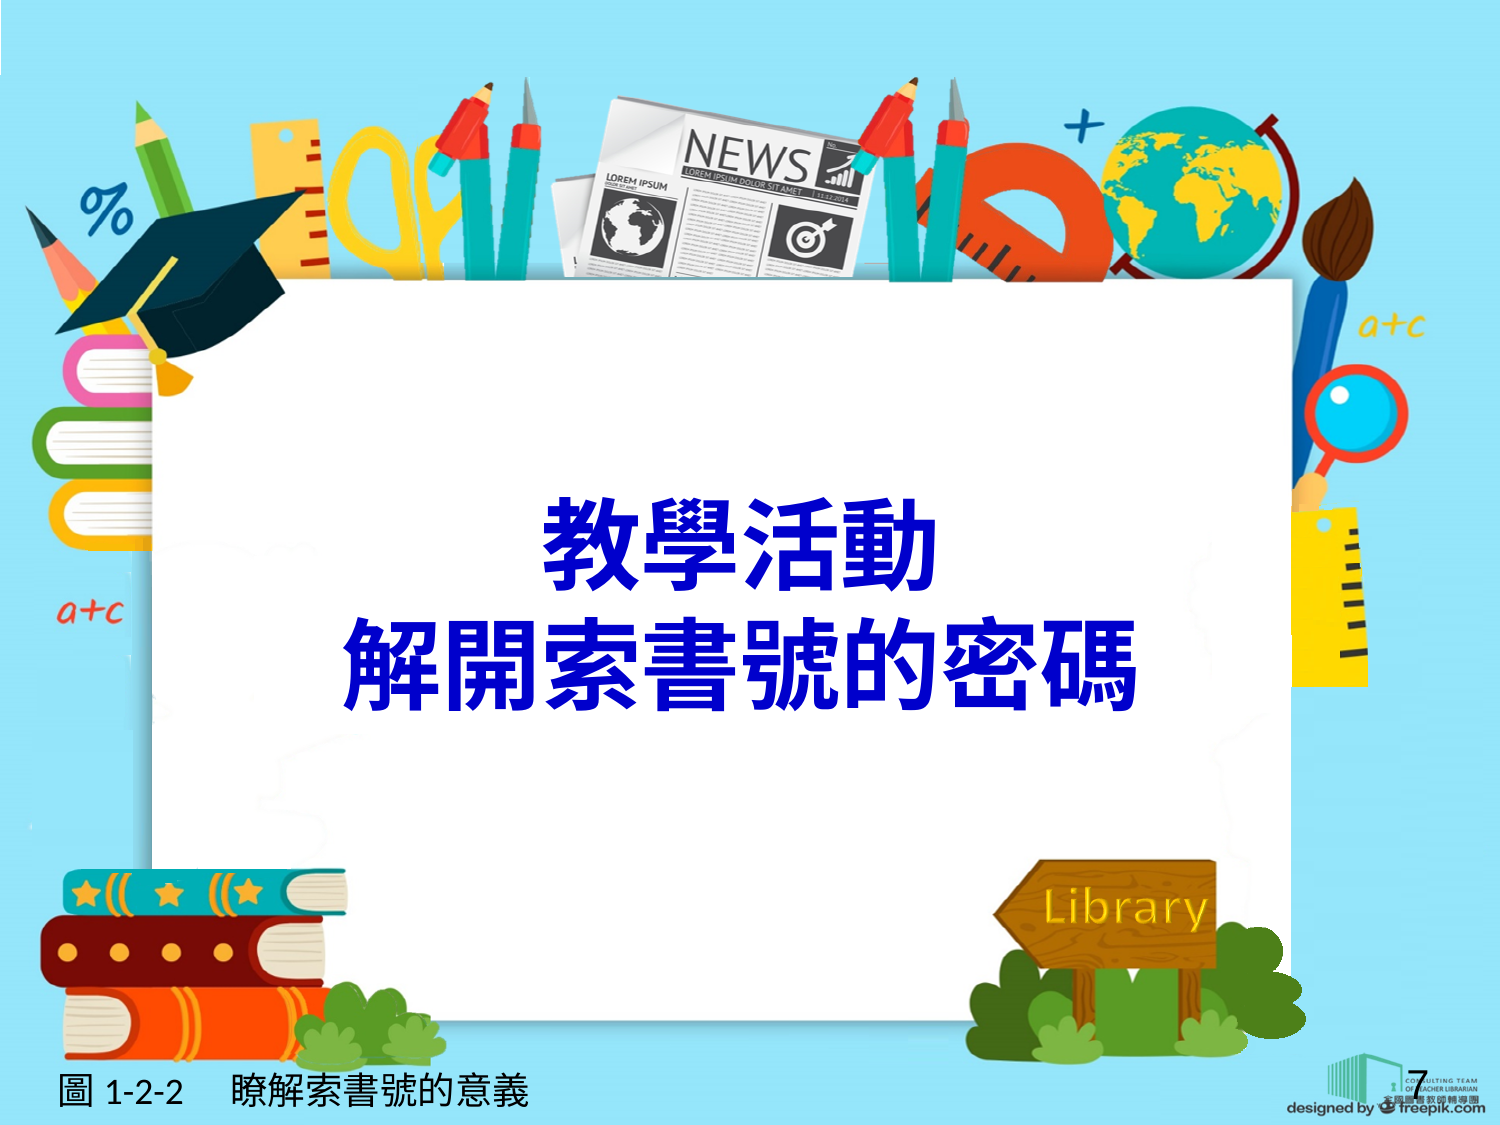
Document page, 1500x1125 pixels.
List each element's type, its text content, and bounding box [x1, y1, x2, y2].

picture [0, 0, 1500, 1125]
text_box 教學活動 解開索書號的密碼 [262, 475, 1220, 730]
slide_number 7 [1363, 1053, 1473, 1113]
